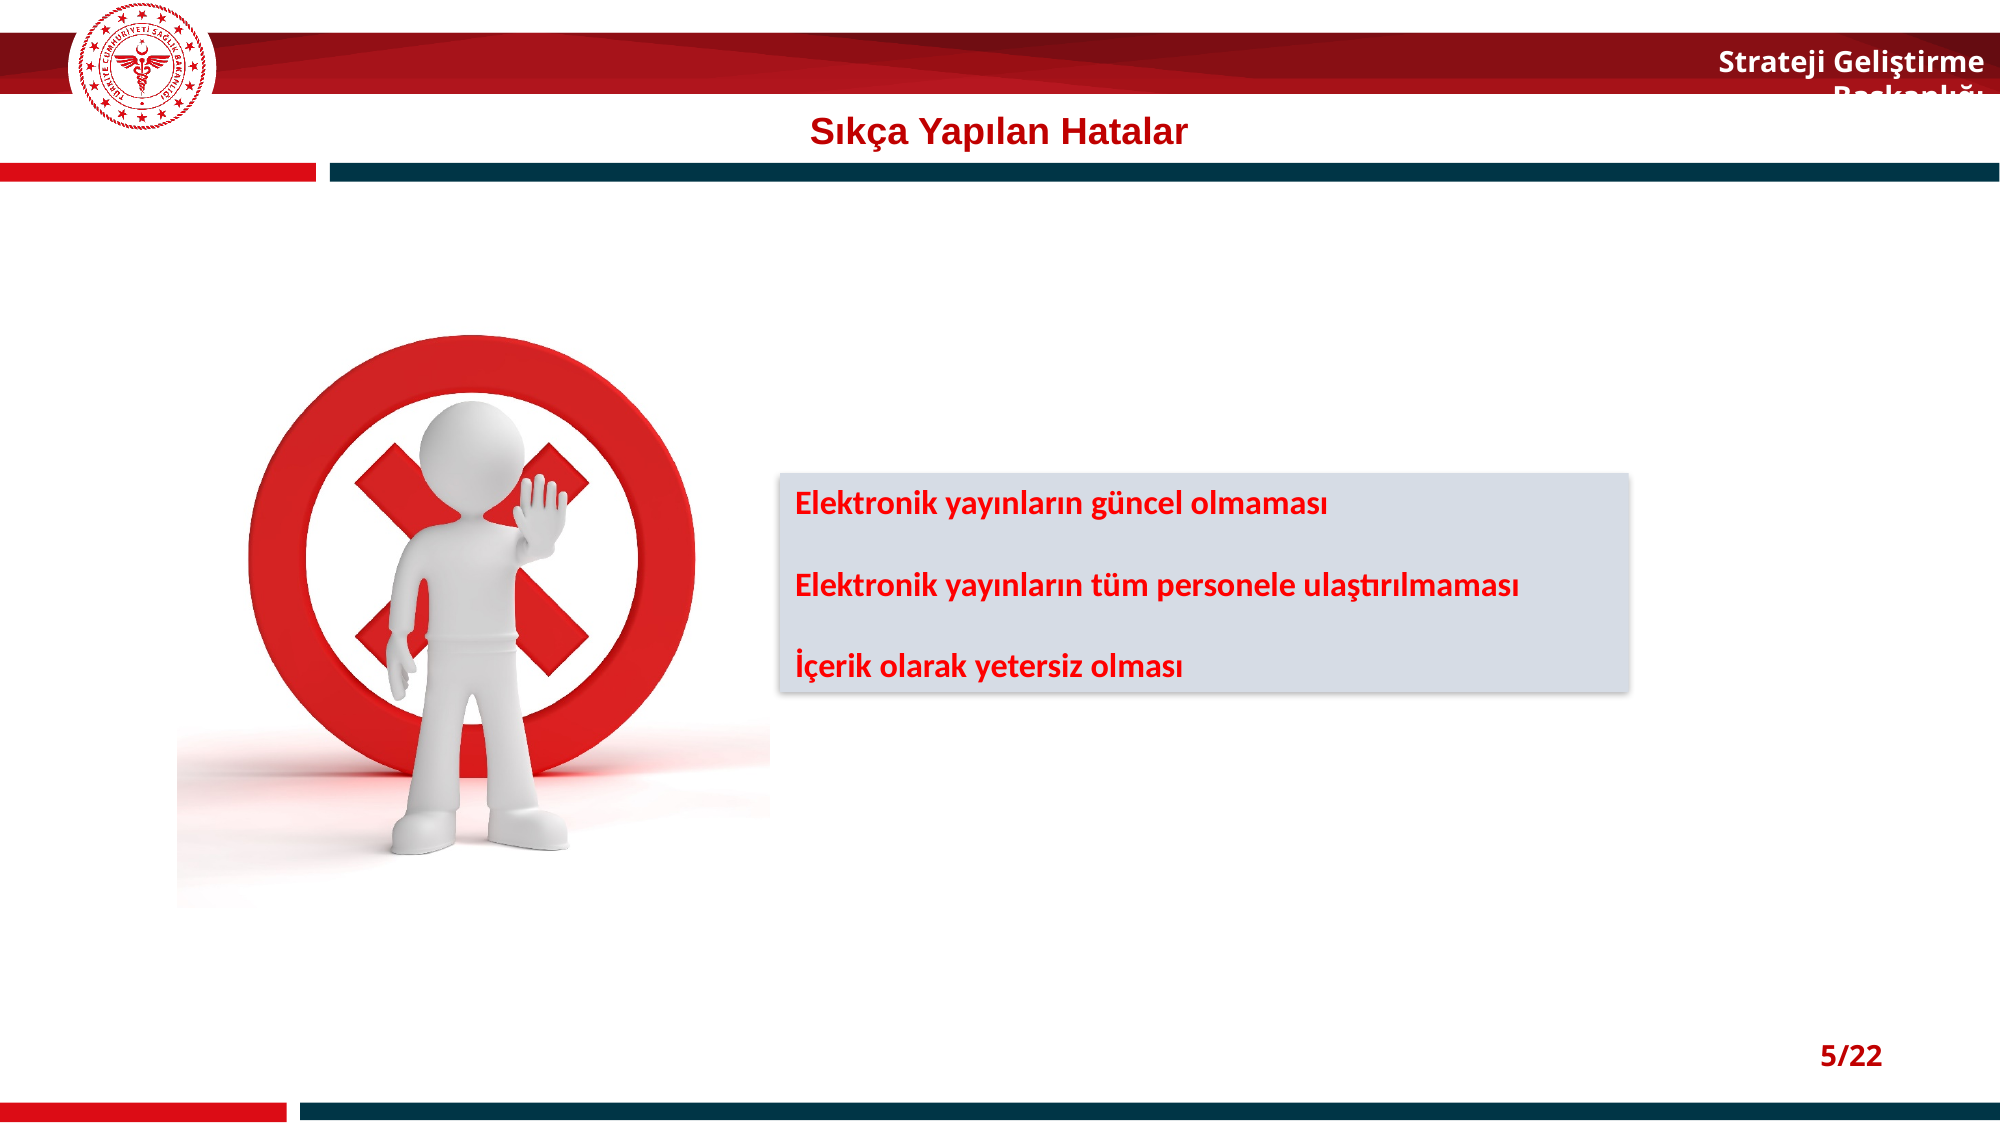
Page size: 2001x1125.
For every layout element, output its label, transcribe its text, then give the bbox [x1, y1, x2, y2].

text_box Sıkça Yapılan Hatalar [619, 84, 1769, 180]
picture [208, 32, 2000, 94]
text_box Elektronik yayınların güncel olmaması Elektronik yayınların tüm personele ulaştırılmaması İçerik olarak yetersiz olması [780, 473, 1629, 693]
picture [177, 315, 770, 908]
picture [0, 0, 207, 133]
